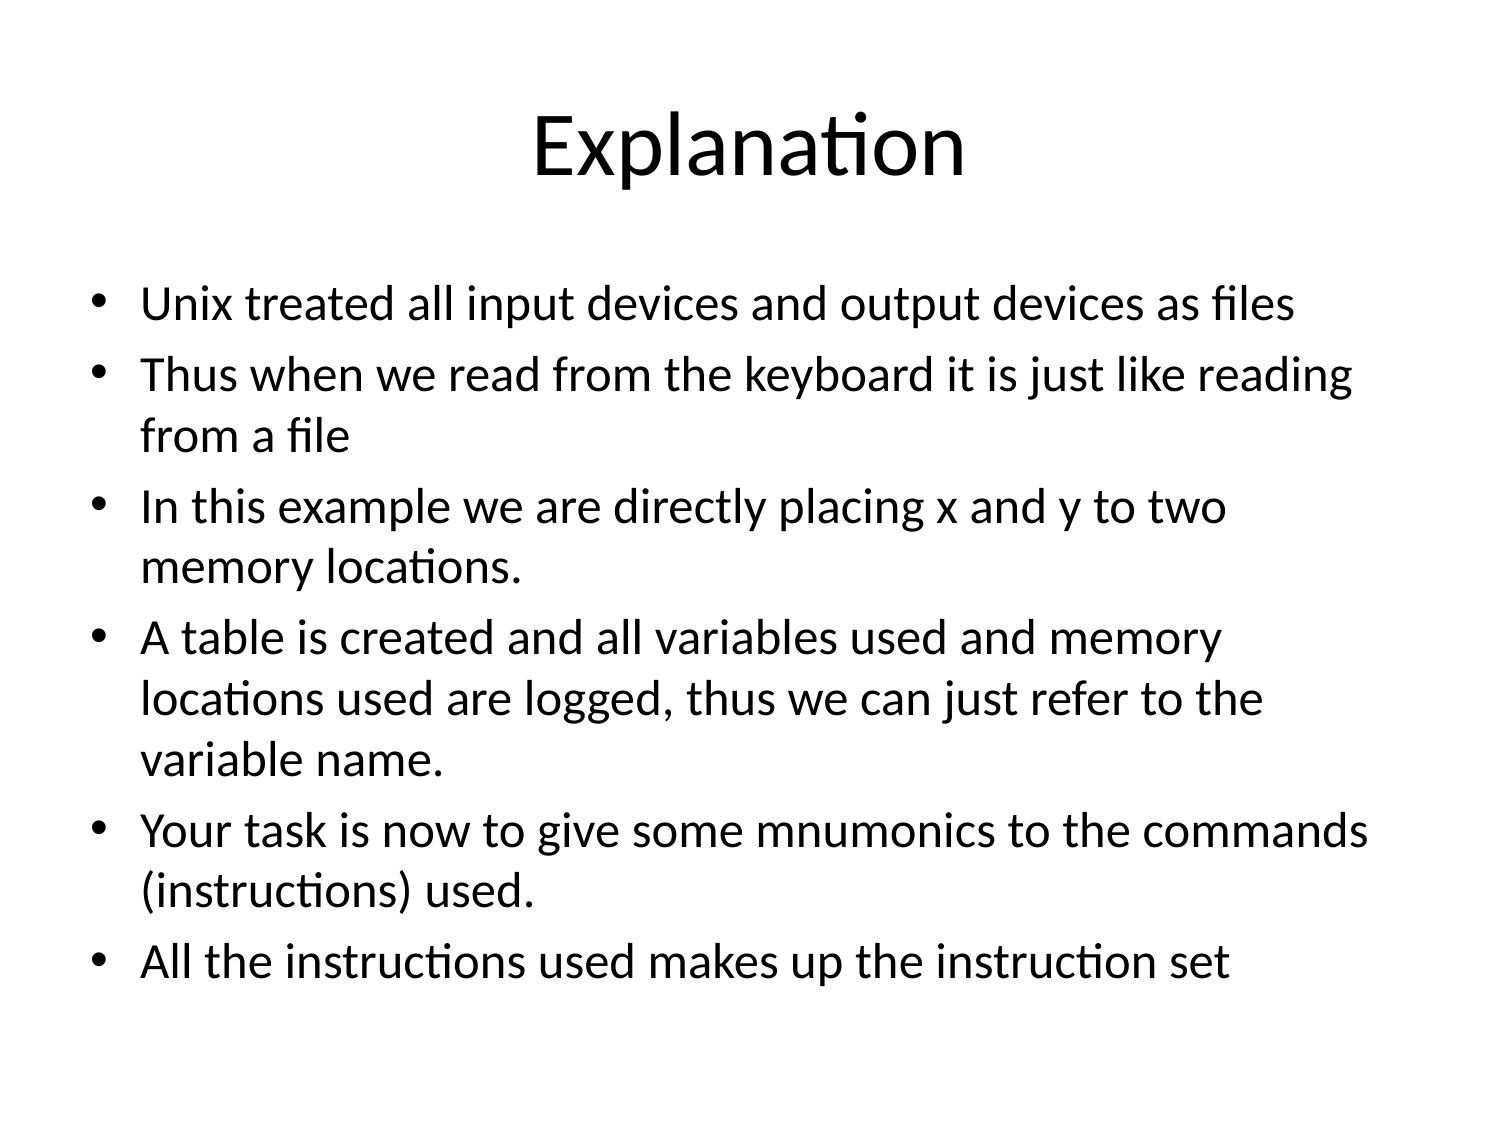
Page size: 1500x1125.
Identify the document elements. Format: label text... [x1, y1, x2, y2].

title Explanation [75, 45, 1425, 233]
list Unix treated all input devices and output devices as files Thus when we read from the keyboard it is just like reading from a file In this example we are directly placing x and y to two memory locations. A table is created and all variables used and memory locations used are logged, thus we can just refer to the variable name. Your task is now to give some mnumonics to the commands (instructions) used. All the instructions used makes up the instruction set [75, 262, 1425, 1005]
